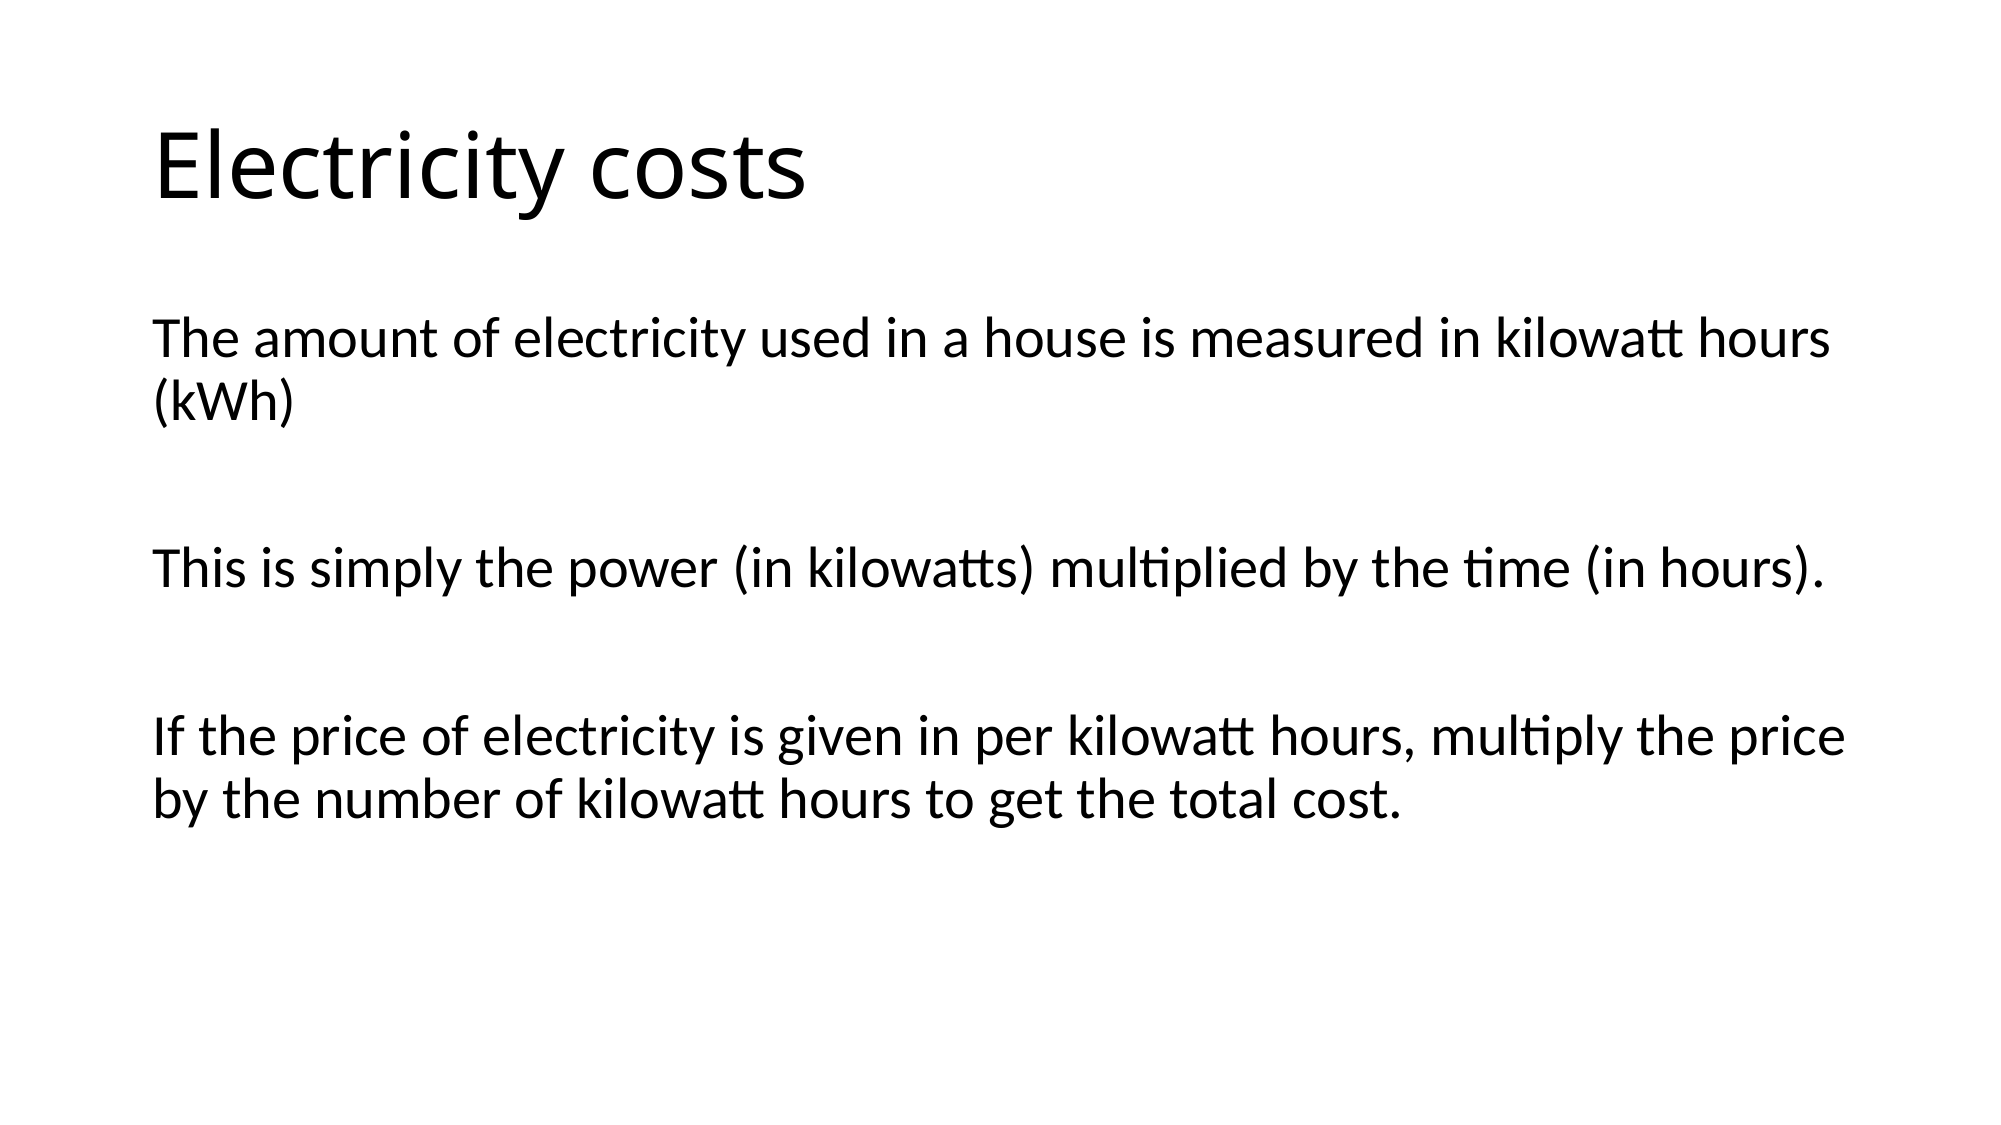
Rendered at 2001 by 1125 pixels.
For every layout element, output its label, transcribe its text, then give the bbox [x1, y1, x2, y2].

list The amount of electricity used in a house is measured in kilowatt hours (kWh) This is simply the power (in kilowatts) multiplied by the time (in hours). If the price of electricity is given in per kilowatt hours, multiply the price by the number of kilowatt hours to get the total cost. [137, 299, 1863, 1014]
title Electricity costs [137, 59, 1863, 278]
